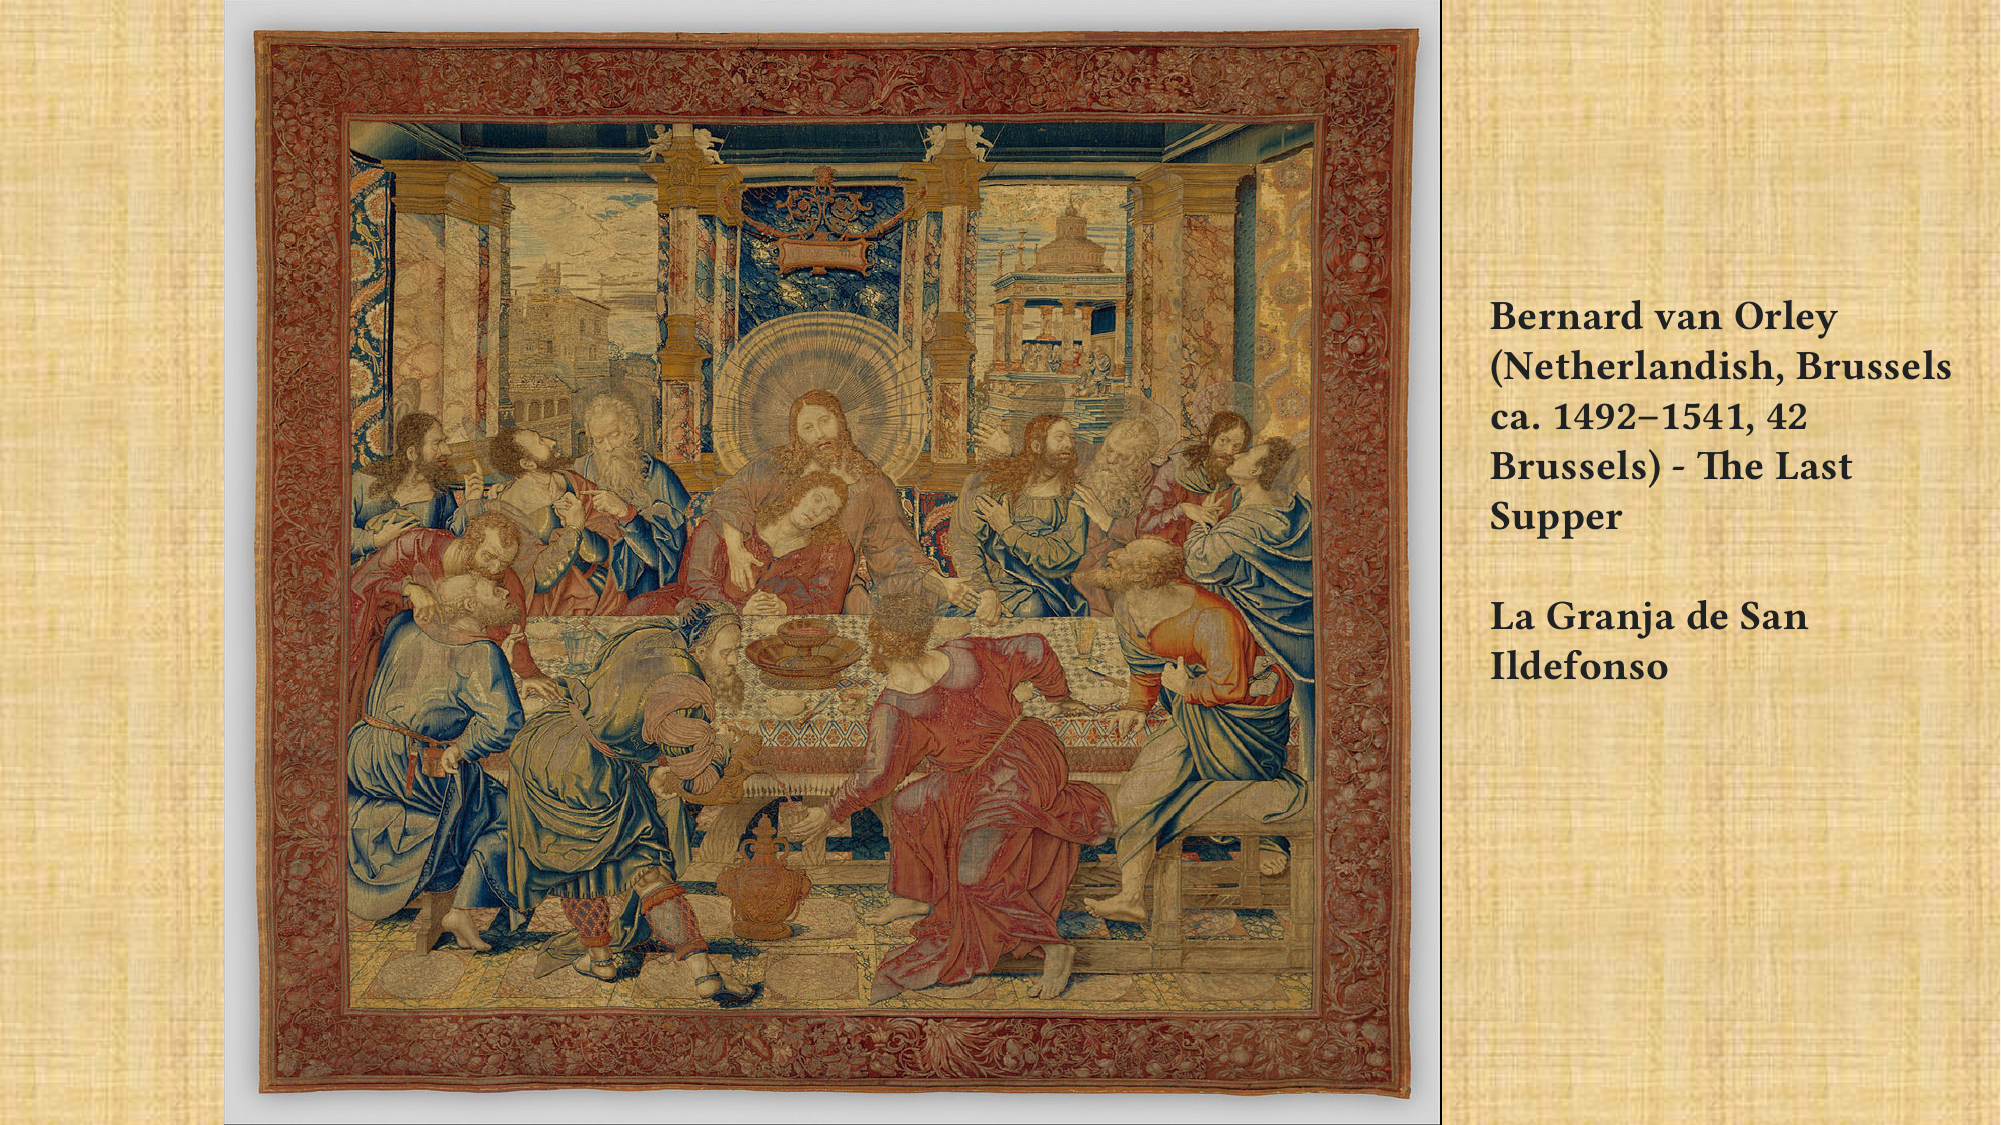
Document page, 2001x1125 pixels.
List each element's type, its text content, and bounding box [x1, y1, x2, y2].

picture [0, 0, 2001, 1125]
text_box Bernard van Orley (Netherlandish, Brussels ca. 1492–1541, 42 Brussels) - The Last Supper La Granja de San Ildefonso [1476, 280, 1983, 696]
